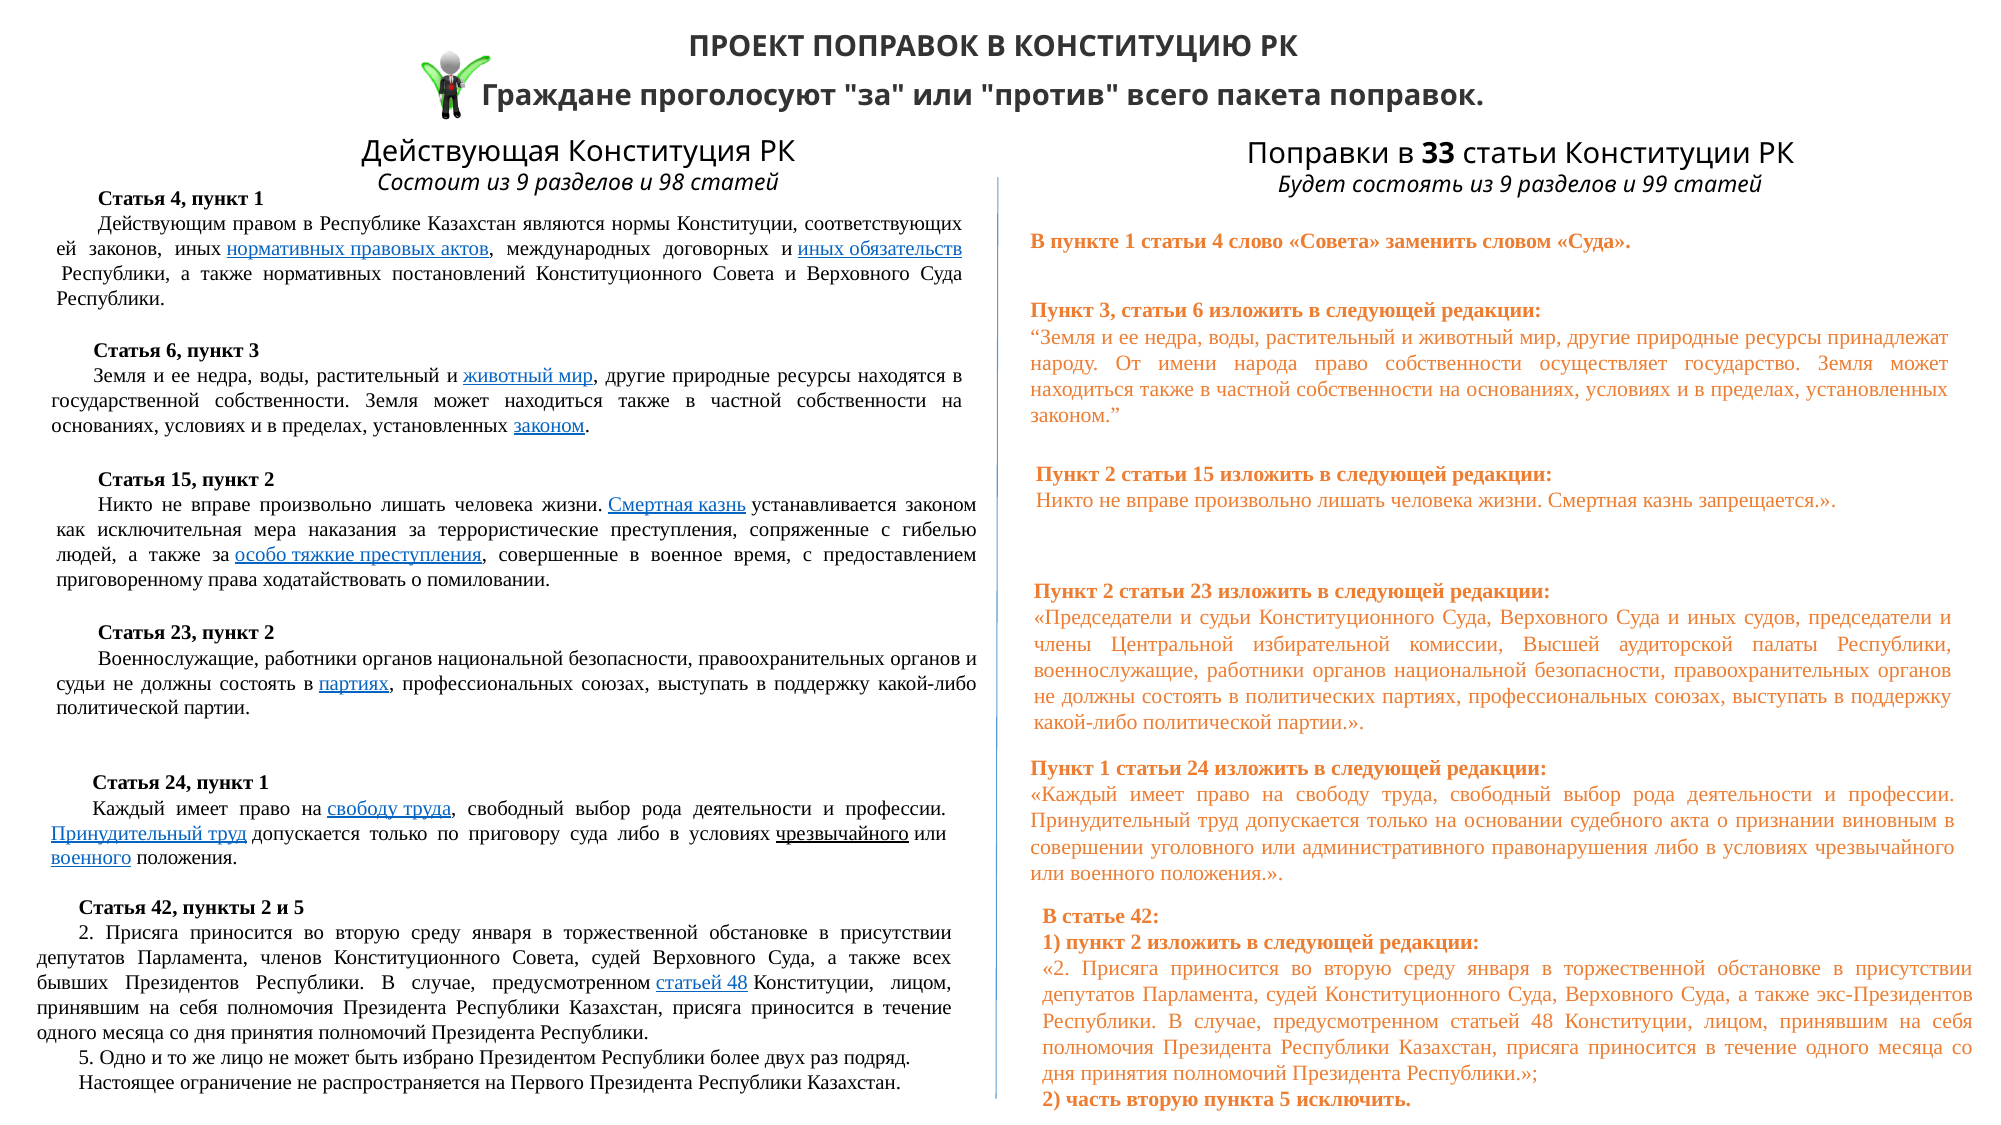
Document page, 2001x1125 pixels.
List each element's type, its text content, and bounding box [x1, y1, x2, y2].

text_box Статья 24, пункт 1 Каждый имеет право на свободу труда, свободный выбор рода деятельности и профессии. Принудительный труд допускается только по приговору суда либо в условиях чрезвычайного или военного положения. [36, 761, 967, 877]
text_box Статья 6, пункт 3 Земля и ее недра, воды, растительный и животный мир, другие природные ресурсы находятся в государственной собственности. Земля может находиться также в частной собственности на основаниях, условиях и в пределах, установленных законом. [36, 328, 978, 444]
text_box ПРОЕКТ ПОПРАВОК В КОНСТИТУЦИЮ РК [311, 19, 1682, 70]
text_box Пункт 1 статьи 24 изложить в следующей редакции: «Каждый имеет право на свободу труда, свободный выбор рода деятельности и профессии. Принудительный труд допускается только на основании судебного акта о признании виновным в совершении уголовного или административного правонарушения либо в условиях чрезвычайного или военного положения.». [1015, 746, 1972, 893]
text_box Поправки в 33 статьи Конституции РК Будет состоять из 9 разделов и 99 статей [1204, 127, 1837, 240]
text_box В пункте 1 статьи 4 слово «Совета» заменить словом «Суда». [1015, 219, 2000, 261]
text_box Действующая Конституция РК Состоит из 9 разделов и 98 статей [307, 124, 849, 203]
text_box Статья 42, пункты 2 и 5 2. Присяга приносится во вторую среду января в торжественной обстановке в присутствии депутатов Парламента, членов Конституционного Совета, судей Верховного Суда, а также всех бывших Президентов Республики. В случае, предусмотренном статьей 48 Конституции, лицом, принявшим на себя полномочия Президента Республики Казахстан, присяга приносится в течение одного месяца со дня принятия полномочий Президента Республики. 5. Одно и то же лицо не может быть избрано Президентом Республики более двух раз подряд. Настоящее ограничение не распространяется на Первого Президента Республики Казахстан. [22, 886, 967, 1125]
text_box Статья 15, пункт 2 Никто не вправе произвольно лишать человека жизни. Смертная казнь устанавливается законом как исключительная мера наказания за террористические преступления, сопряженные с гибелью людей, а также за особо тяжкие преступления, совершенные в военное время, с предоставлением приговоренному права ходатайствовать о помиловании. [41, 457, 992, 598]
text_box Статья 4, пункт 1 Действующим правом в Республике Казахстан являются нормы Конституции, соответствующих ей законов, иных нормативных правовых актов, международных договорных и иных обязательств Республики, а также нормативных постановлений Конституционного Совета и Верховного Суда Республики. [41, 177, 978, 328]
picture [417, 47, 494, 125]
text_box Пункт 2 статьи 15 изложить в следующей редакции: Никто не вправе произвольно лишать человека жизни. Смертная казнь запрещается.». [1021, 452, 2000, 520]
text_box Пункт 2 статьи 23 изложить в следующей редакции: «Председатели и судьи Конституционного Суда, Верховного Суда и иных судов, председатели и члены Центральной избирательной комиссии, Высшей аудиторской палаты Республики, военнослужащие, работники органов национальной безопасности, правоохранительных органов не должны состоять в политических партиях, профессиональных союзах, выступать в поддержку какой-либо политической партии.». [1018, 569, 1969, 742]
text_box Статья 23, пункт 2 Военнослужащие, работники органов национальной безопасности, правоохранительных органов и судьи не должны состоять в партиях, профессиональных союзах, выступать в поддержку какой-либо политической партии. [41, 611, 992, 727]
text_box В статье 42: 1) пункт 2 изложить в следующей редакции: «2. Присяга приносится во вторую среду января в торжественной обстановке в присутствии депутатов Парламента, судей Конституционного Суда, Верховного Суда, а также экс-Президентов Республики. В случае, предусмотренном статьей 48 Конституции, лицом, принявшим на себя полномочия Президента Республики Казахстан, присяга приносится в течение одного месяца со дня принятия полномочий Президента Республики.»; 2) часть вторую пункта 5 исключить. [1027, 894, 1990, 1119]
text_box Граждане проголосуют "за" или "против" всего пакета поправок. [494, 68, 1837, 119]
text_box Пункт 3, статьи 6 изложить в следующей редакции: “Земля и ее недра, воды, растительный и животный мир, другие природные ресурсы принадлежат народу. От имени народа право собственности осуществляет государство. Земля может находиться также в частной собственности на основаниях, условиях и в пределах, установленных законом.” [1015, 288, 1965, 435]
